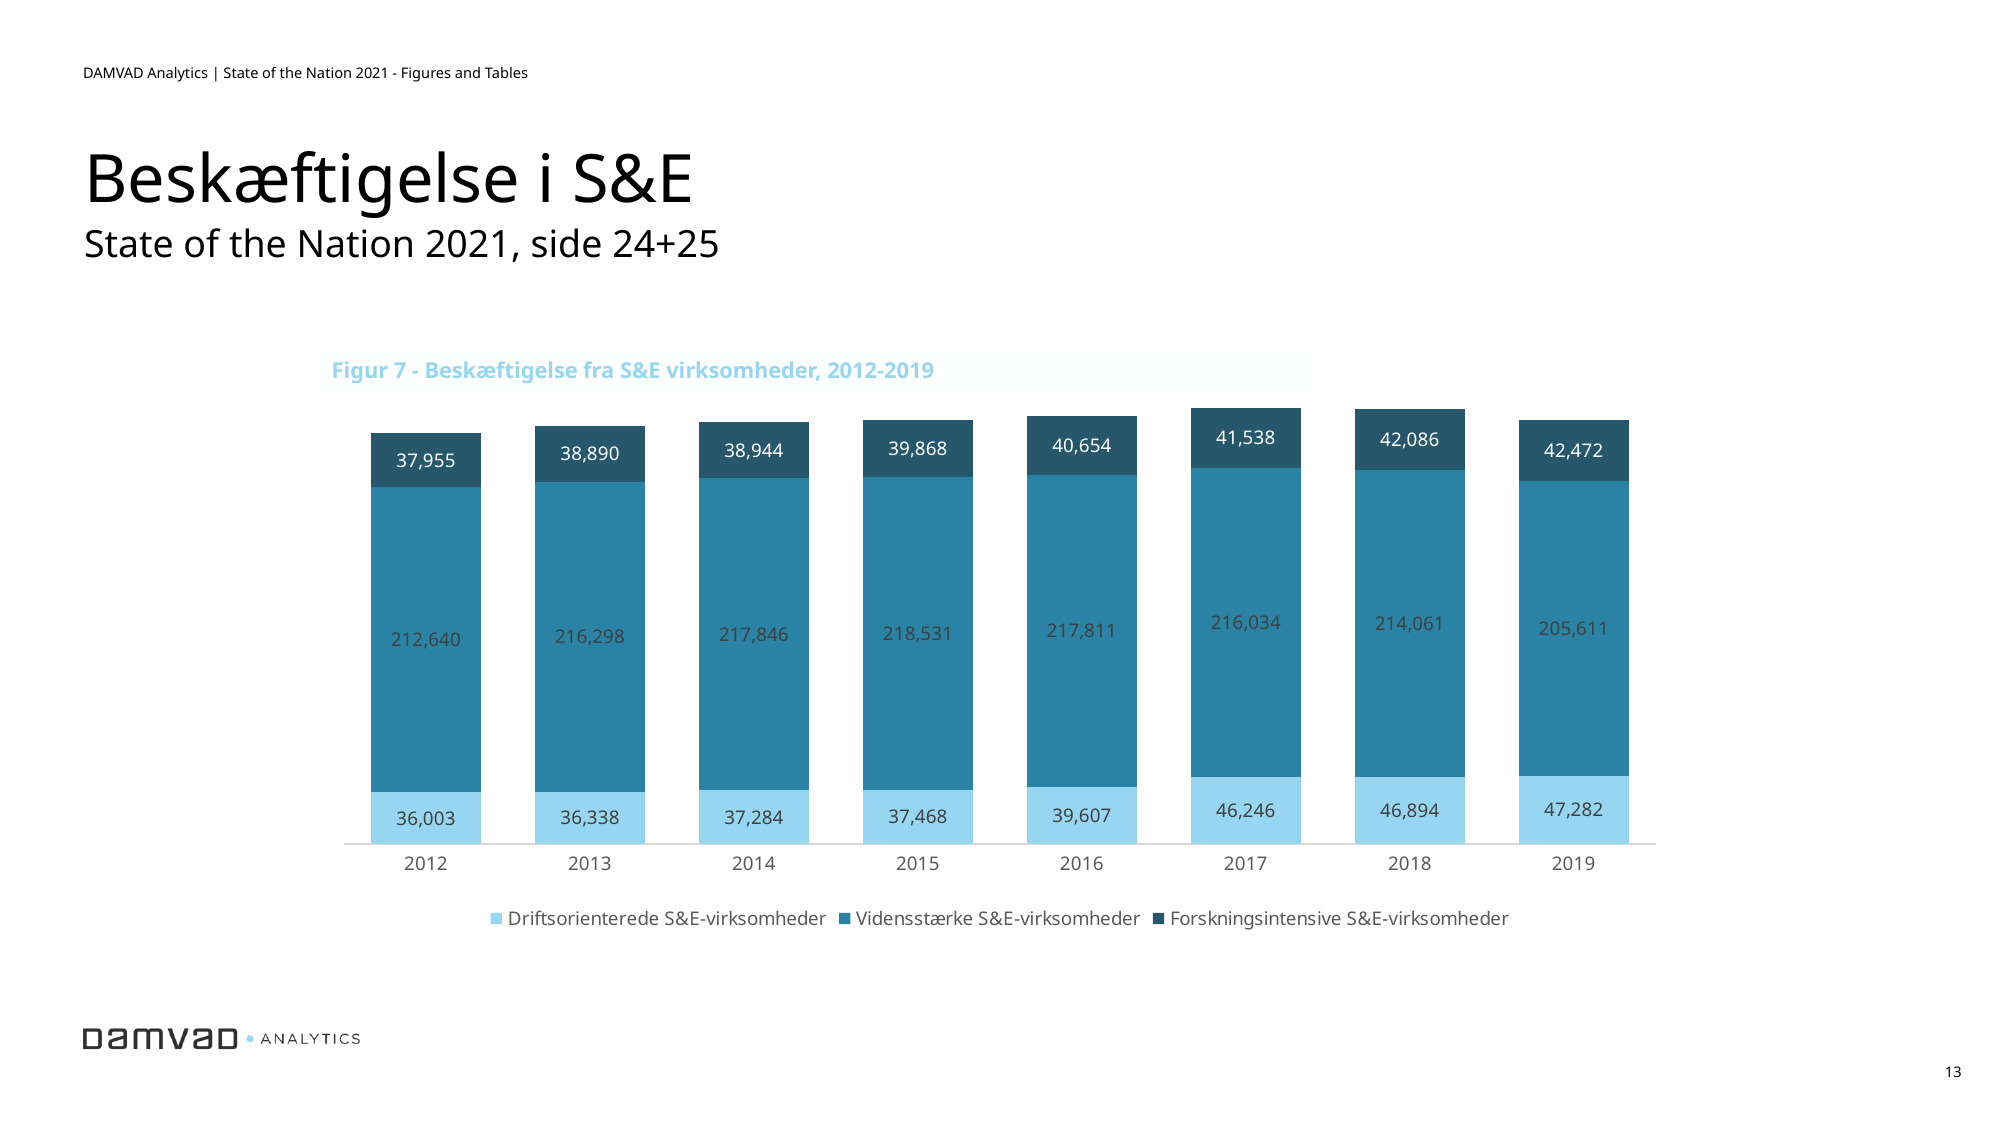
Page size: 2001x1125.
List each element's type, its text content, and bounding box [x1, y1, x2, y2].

text_box State of the Nation 2021, side 24+25 [69, 213, 787, 273]
picture [73, 1020, 368, 1057]
footer DAMVAD Analytics | State of the Nation 2021 - Figures and Tables [68, 44, 743, 104]
list Beskæftigelse i S&E [69, 137, 1803, 225]
slide_number 13 [1526, 1042, 1977, 1103]
chart [316, 329, 1684, 938]
